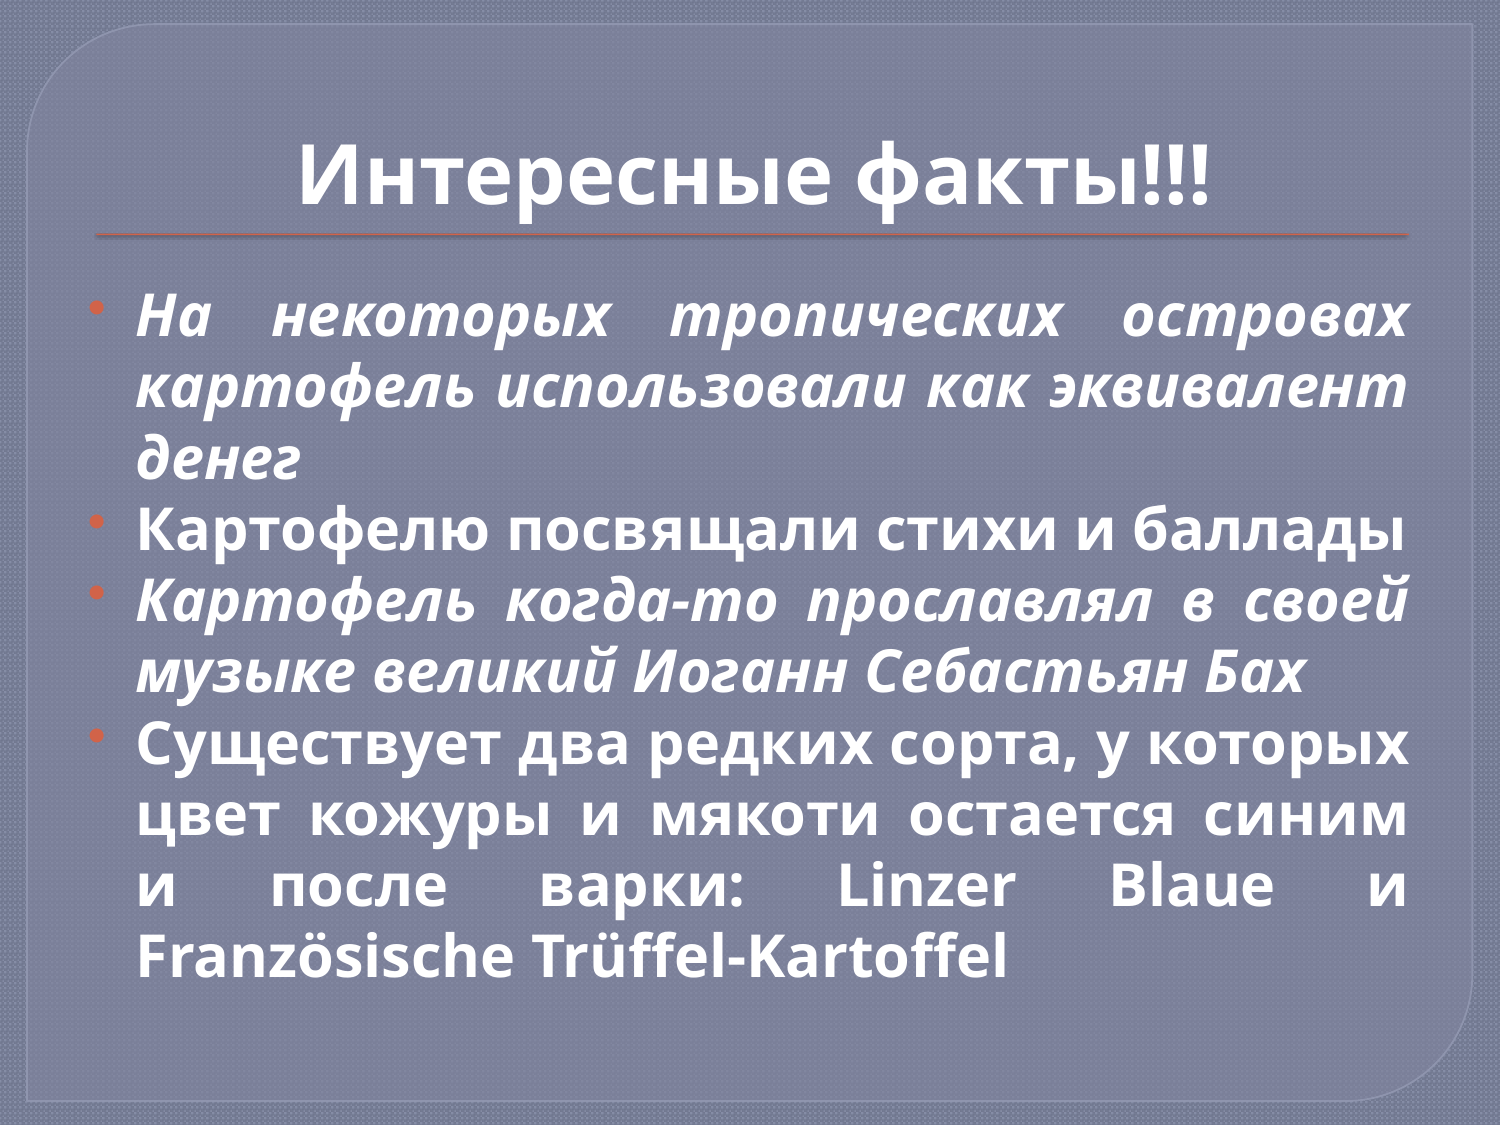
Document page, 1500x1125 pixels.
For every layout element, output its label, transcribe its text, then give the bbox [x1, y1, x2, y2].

title Интересные факты!!! [75, 41, 1425, 230]
list На некоторых тропических островах картофель использовали как эквивалент денег Картофелю посвящали стихи и баллады Картофель когда-то прославлял в своей музыке великий Иоганн Себастьян Бах Существует два редких сорта, у которых цвет кожуры и мякоти остается синим и после варки: Linzer Blaue и Französische Trüffel-Kartoffel [75, 270, 1425, 1013]
